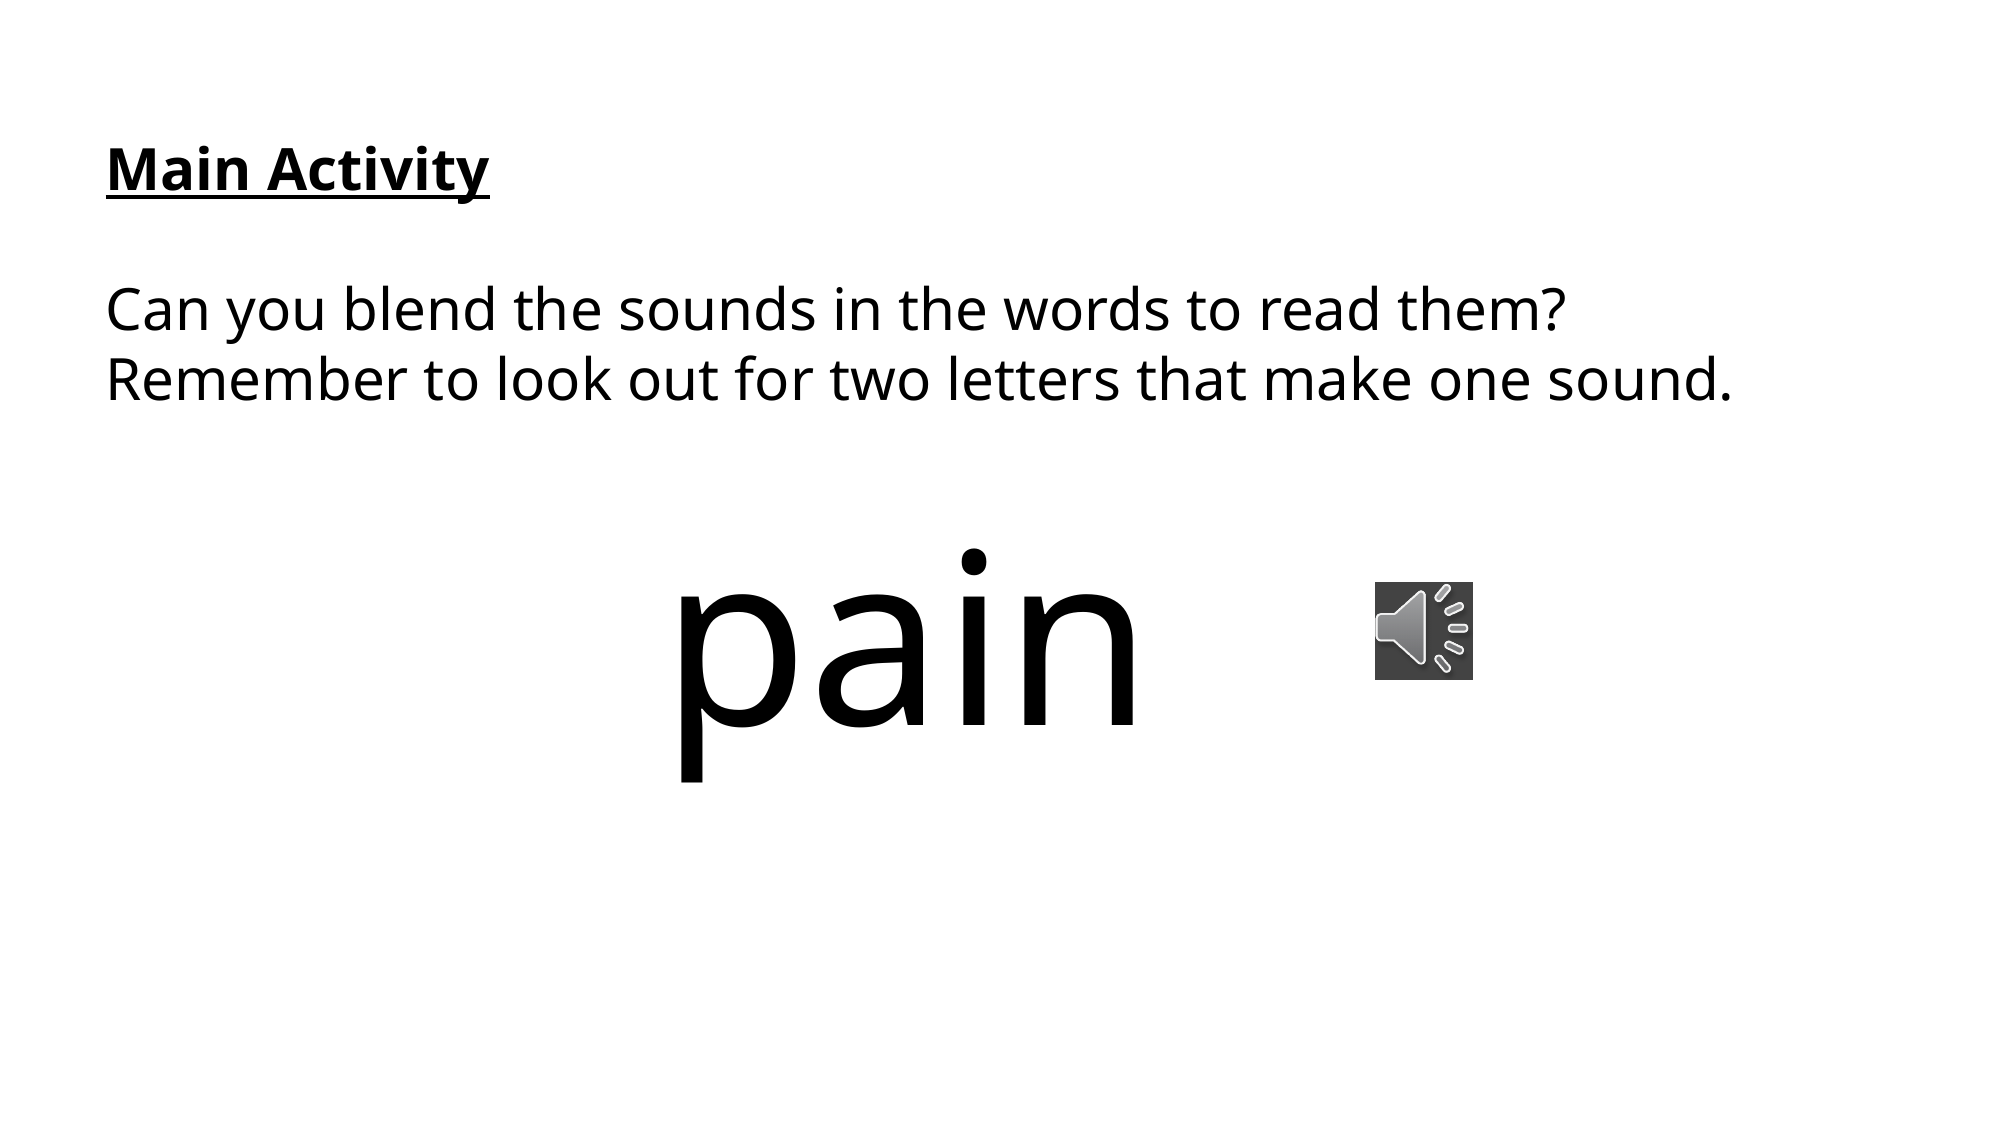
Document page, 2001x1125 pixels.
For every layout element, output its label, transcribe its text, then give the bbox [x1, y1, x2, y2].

picture [1374, 581, 1475, 682]
text_box pain [647, 478, 1475, 781]
text_box Main Activity Can you blend the sounds in the words to read them? Remember to look out for two letters that make one sound. [90, 124, 1945, 420]
